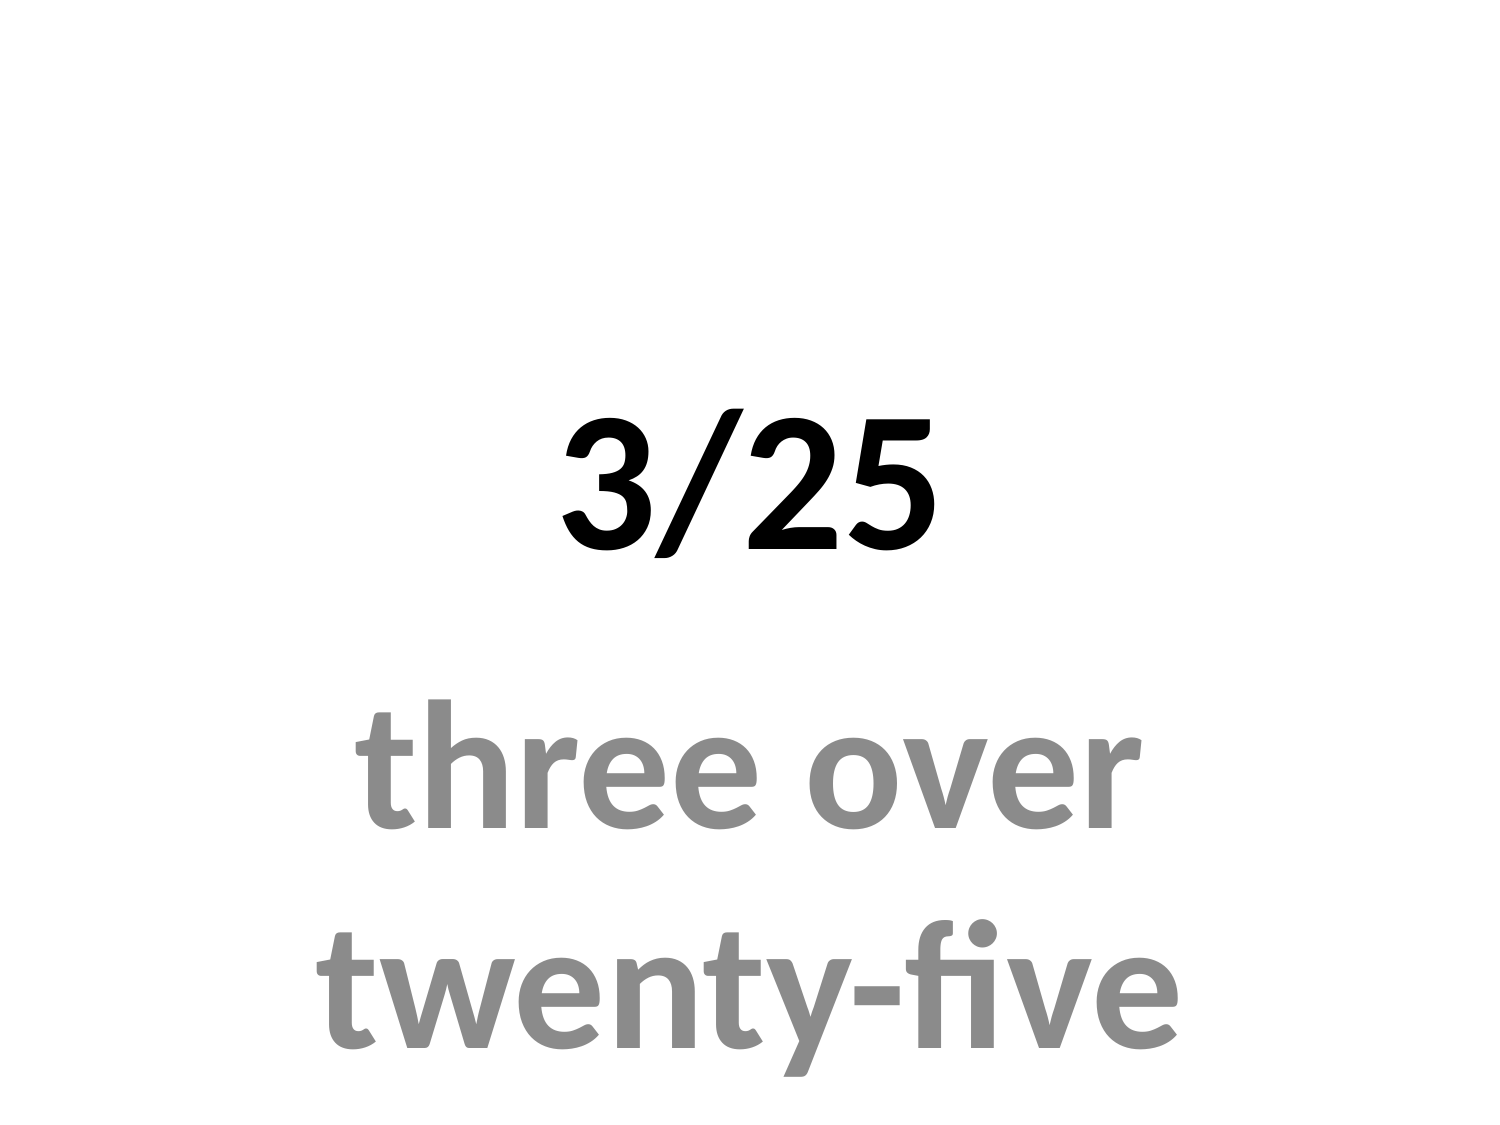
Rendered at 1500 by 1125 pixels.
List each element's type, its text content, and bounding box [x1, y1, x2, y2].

subtitle three over twenty-five [225, 637, 1275, 925]
title 3/25 [112, 349, 1388, 591]
